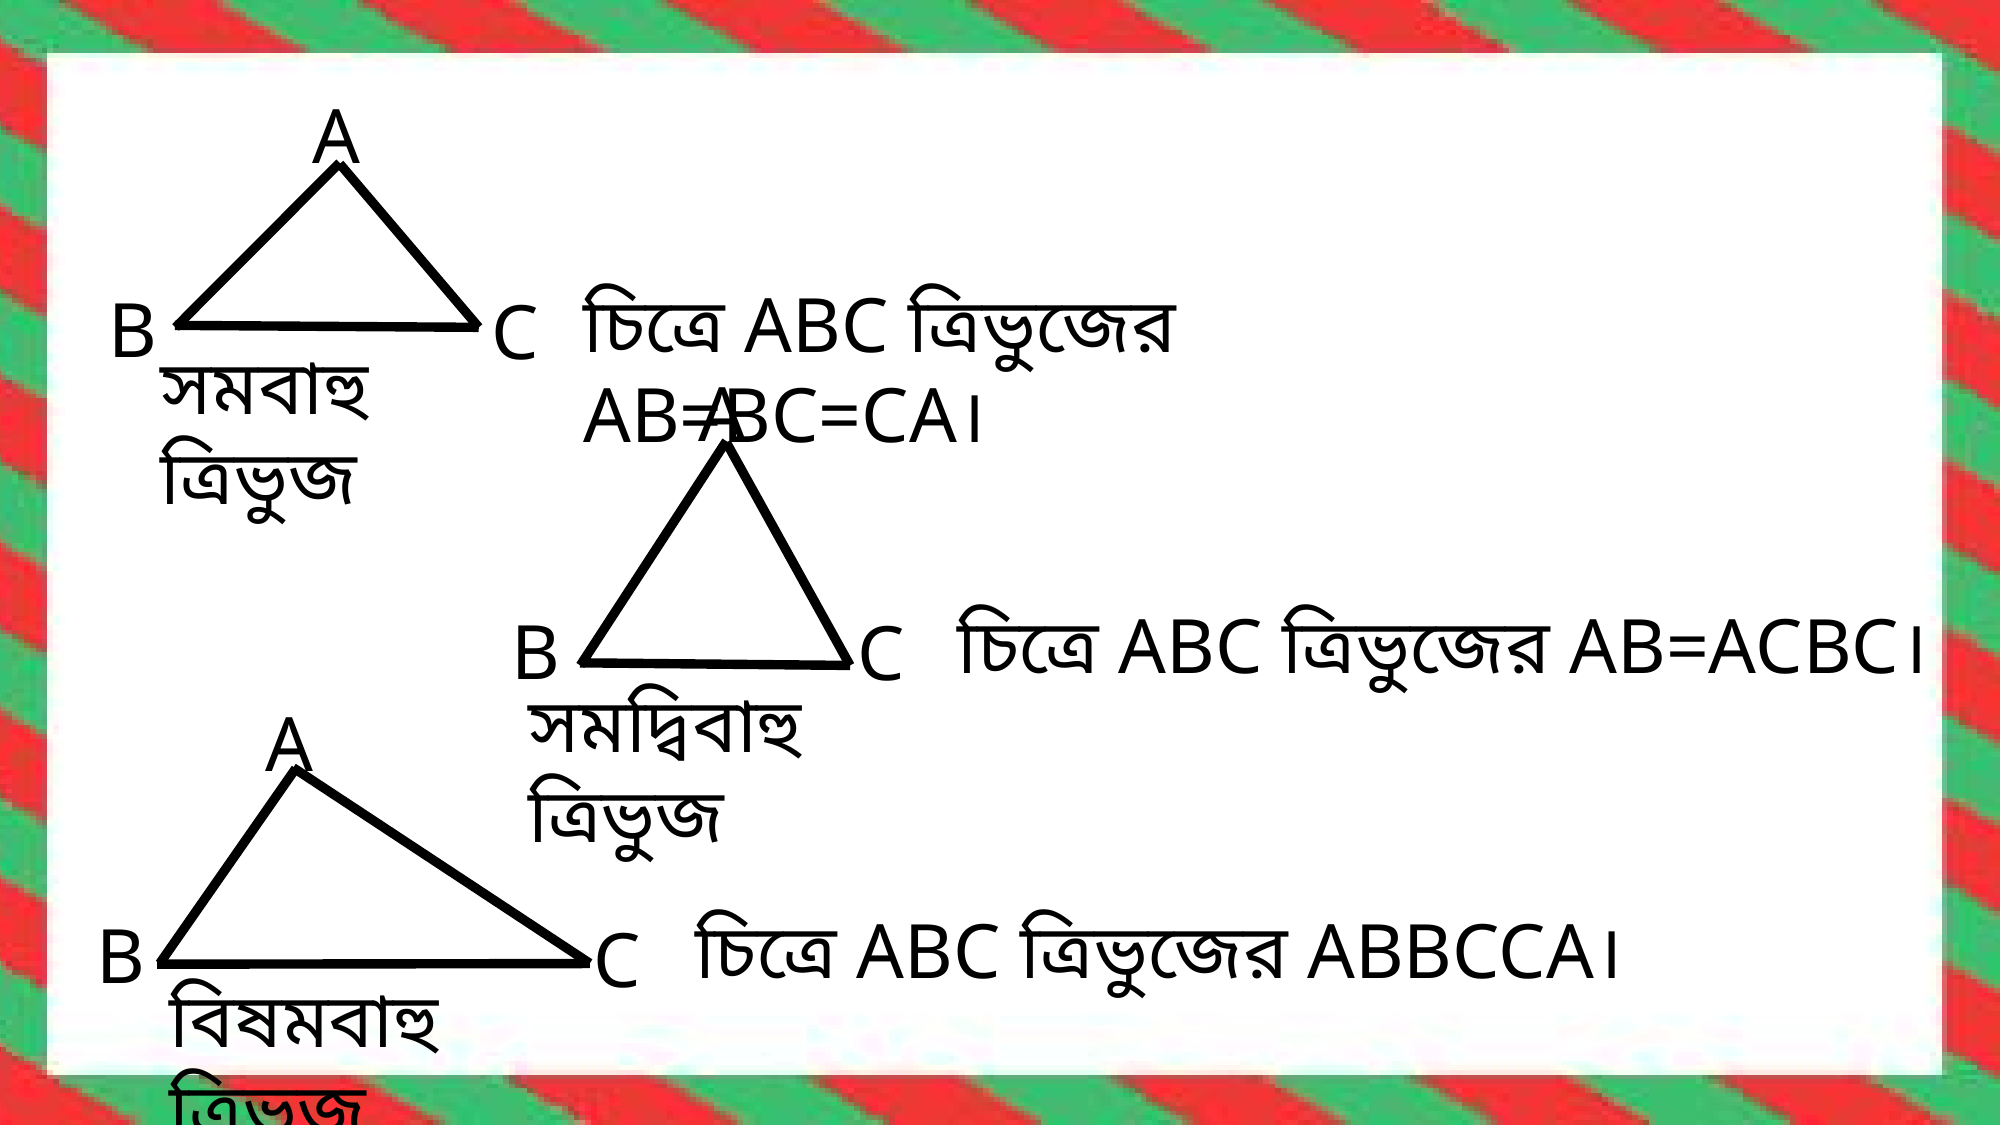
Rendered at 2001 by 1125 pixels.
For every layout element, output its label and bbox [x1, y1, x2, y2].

text_box [496, 359, 880, 666]
text_box [82, 689, 661, 1012]
picture [0, 0, 2000, 1125]
text_box [93, 80, 518, 328]
